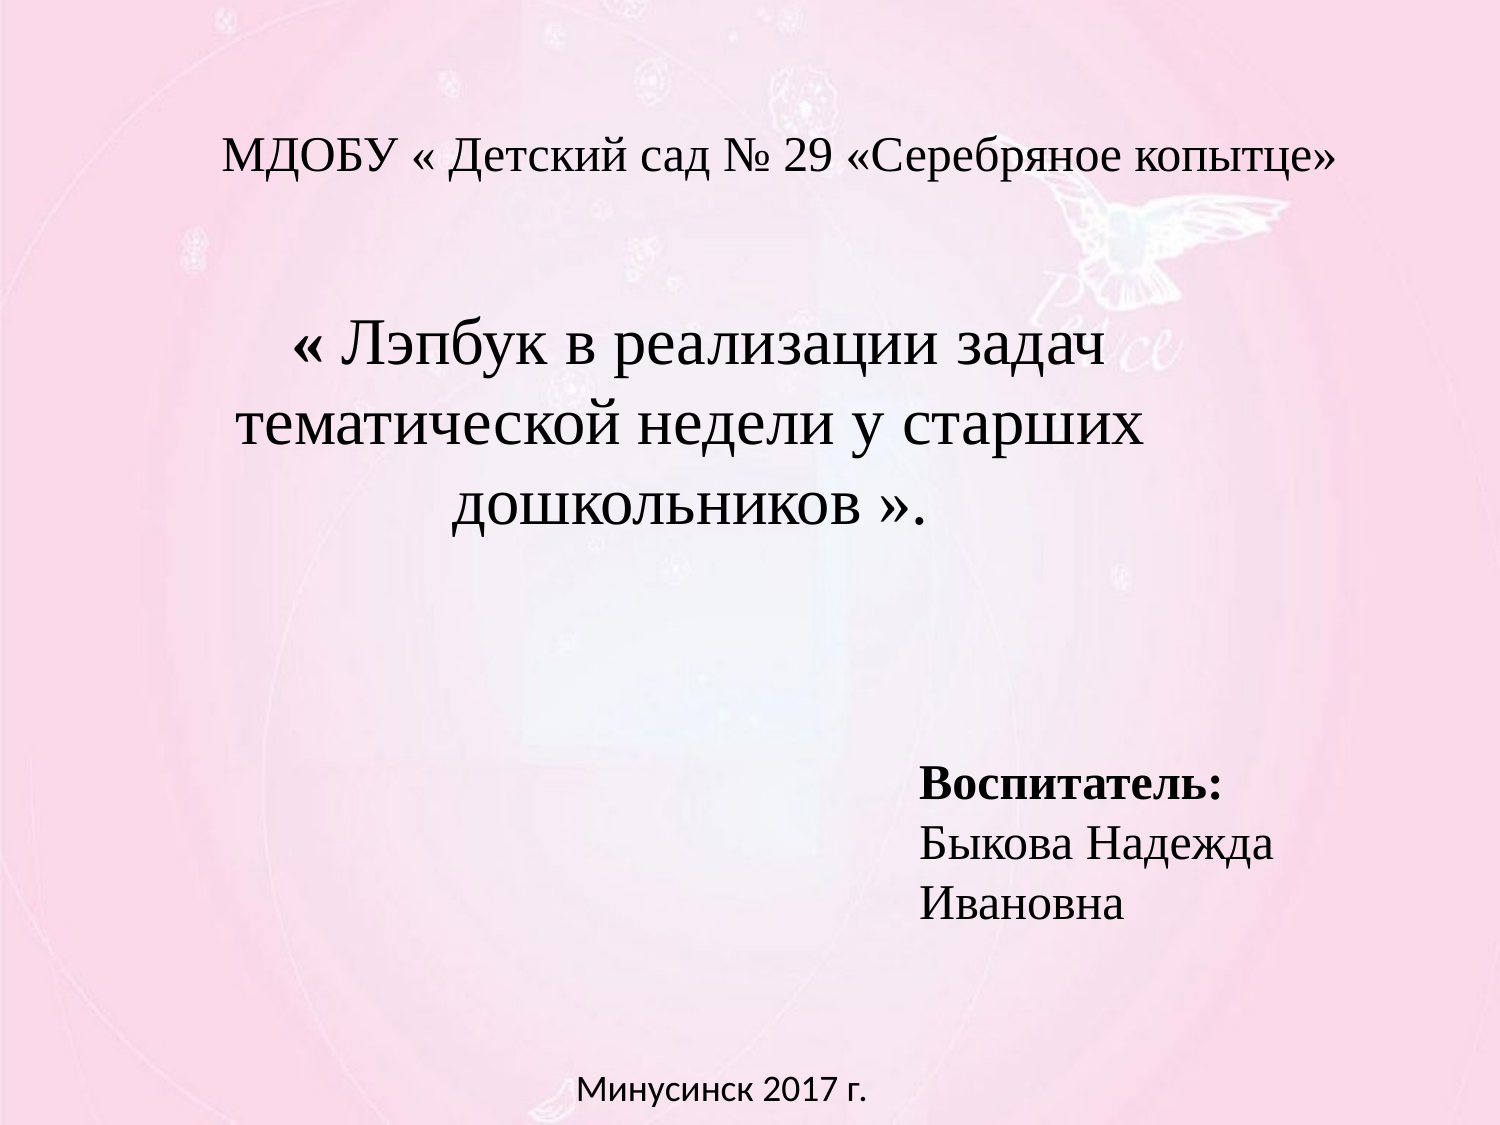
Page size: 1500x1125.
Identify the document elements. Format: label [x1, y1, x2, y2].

list [0, 0, 1500, 1125]
